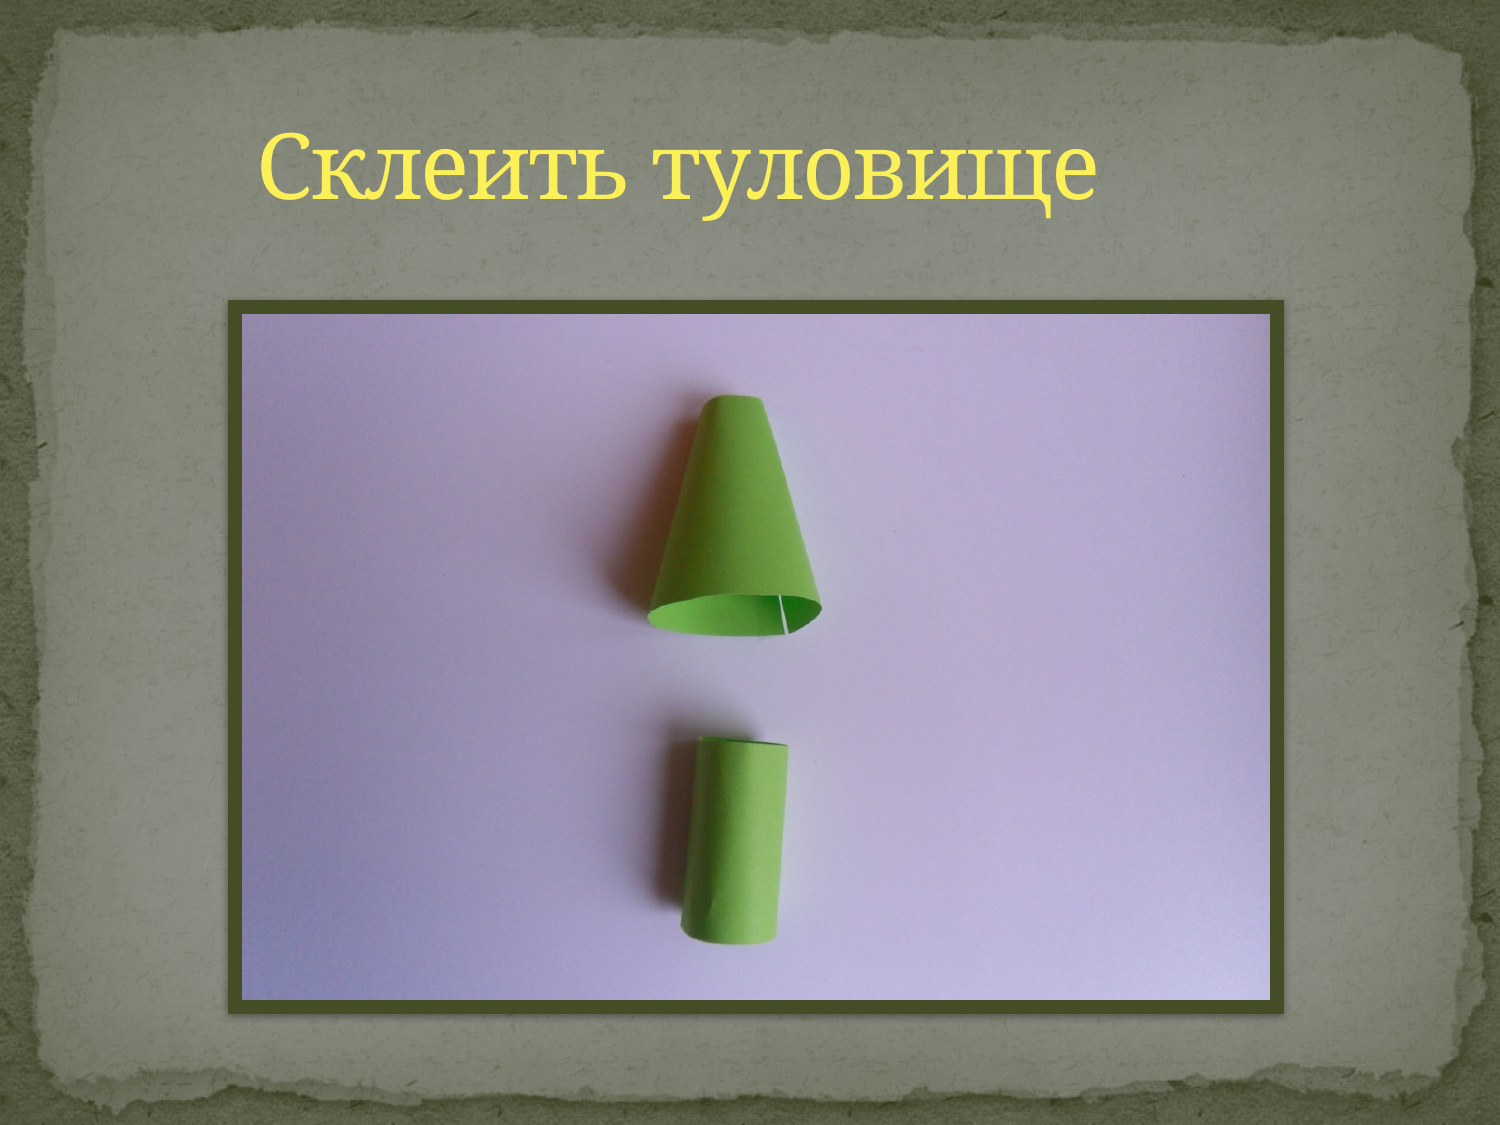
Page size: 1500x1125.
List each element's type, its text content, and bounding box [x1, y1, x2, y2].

title Склеить туловище [242, 24, 1425, 225]
picture [242, 314, 1270, 1000]
